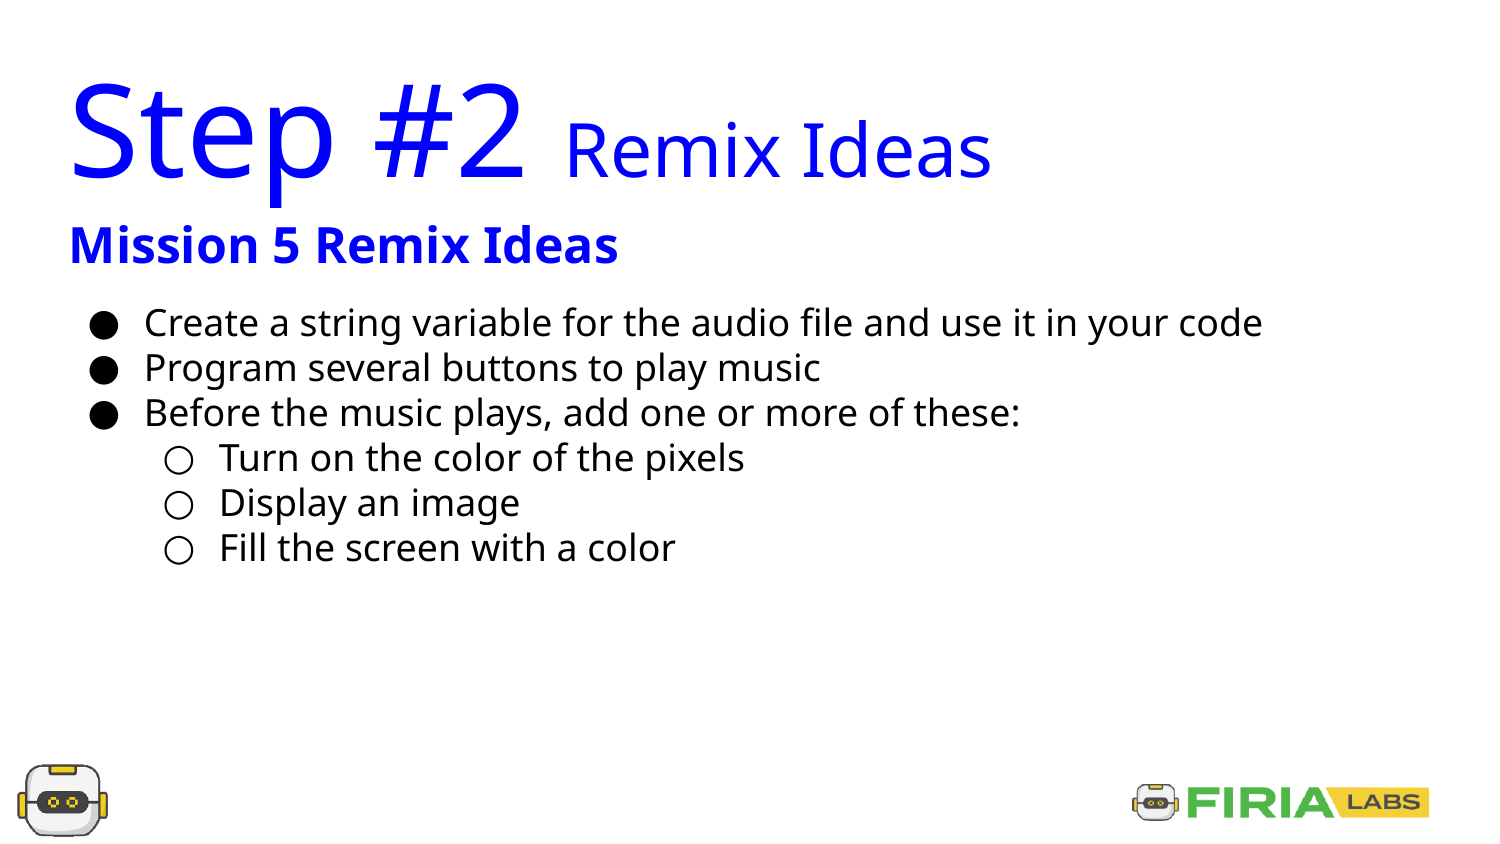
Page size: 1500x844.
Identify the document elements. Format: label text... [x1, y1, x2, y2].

list Step #2 Remix Ideas [53, 9, 1010, 189]
picture [1121, 777, 1436, 826]
text_box Mission 5 Remix Ideas Create a string variable for the audio file and use it in your code Program several buttons to play music Before the music plays, add one or more of these: Turn on the color of the pixels Display an image Fill the screen with a color [53, 189, 1415, 737]
picture [17, 764, 108, 837]
